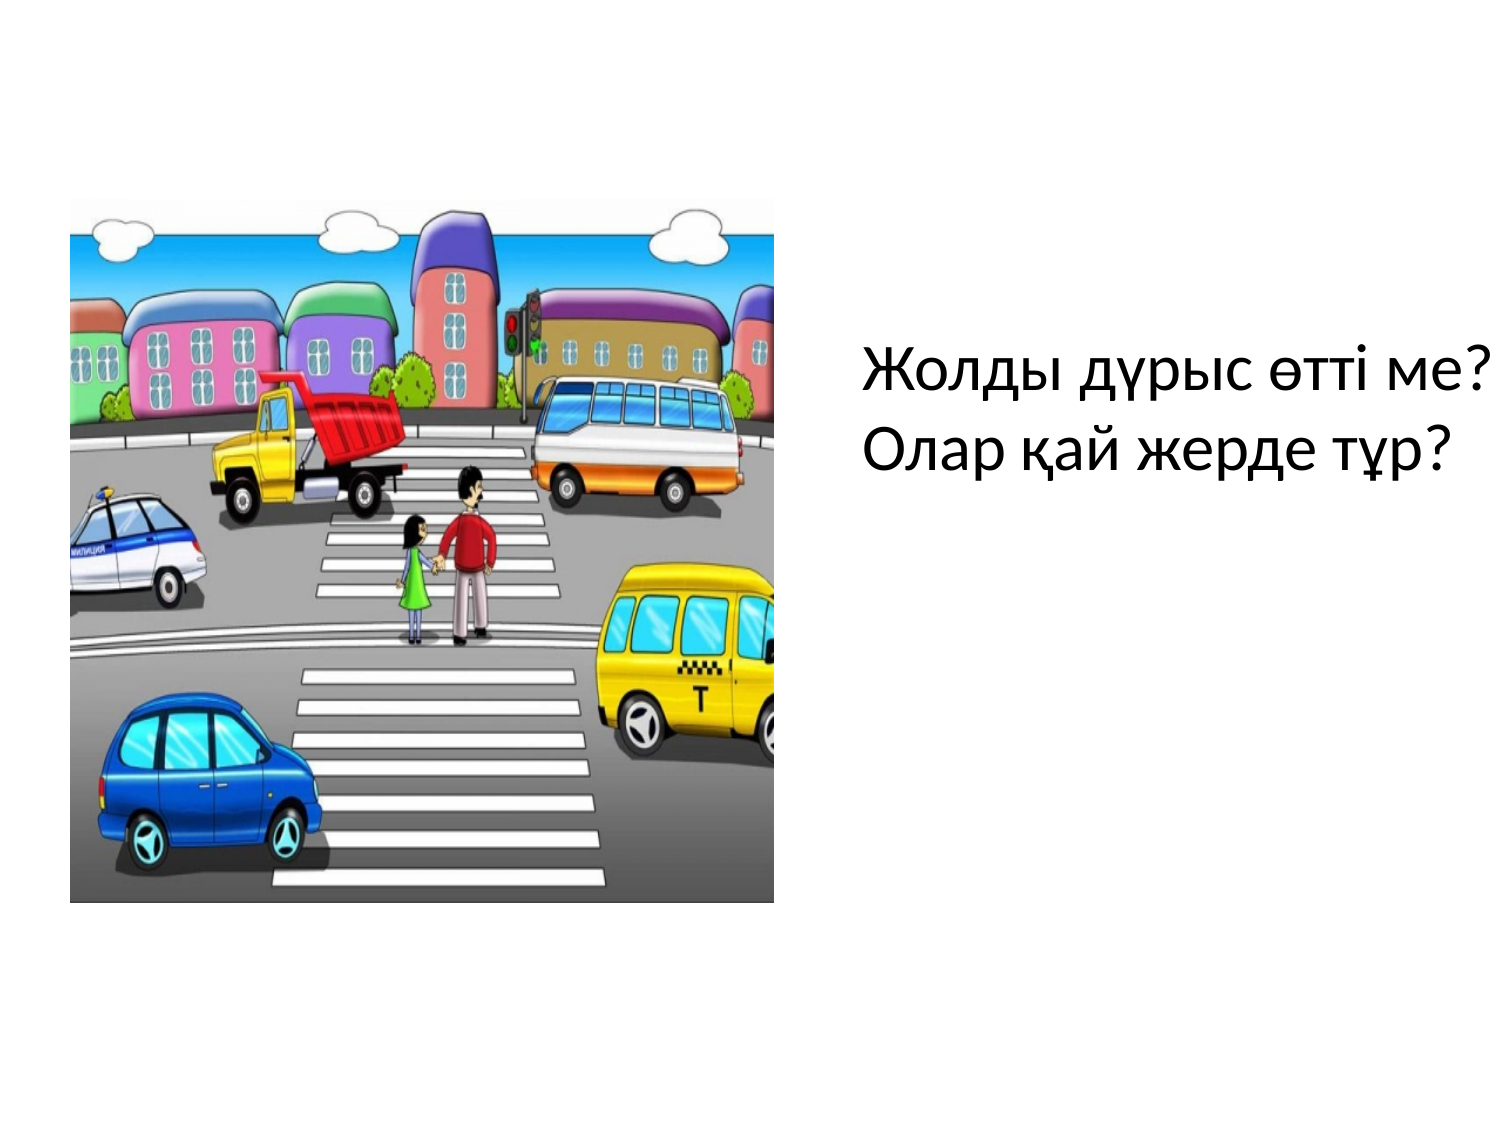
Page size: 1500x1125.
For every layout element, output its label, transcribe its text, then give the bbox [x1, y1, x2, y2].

text_box Жолды дүрыс өтті ме? Олар қай жерде тұр? [847, 316, 1500, 536]
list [70, 198, 774, 903]
